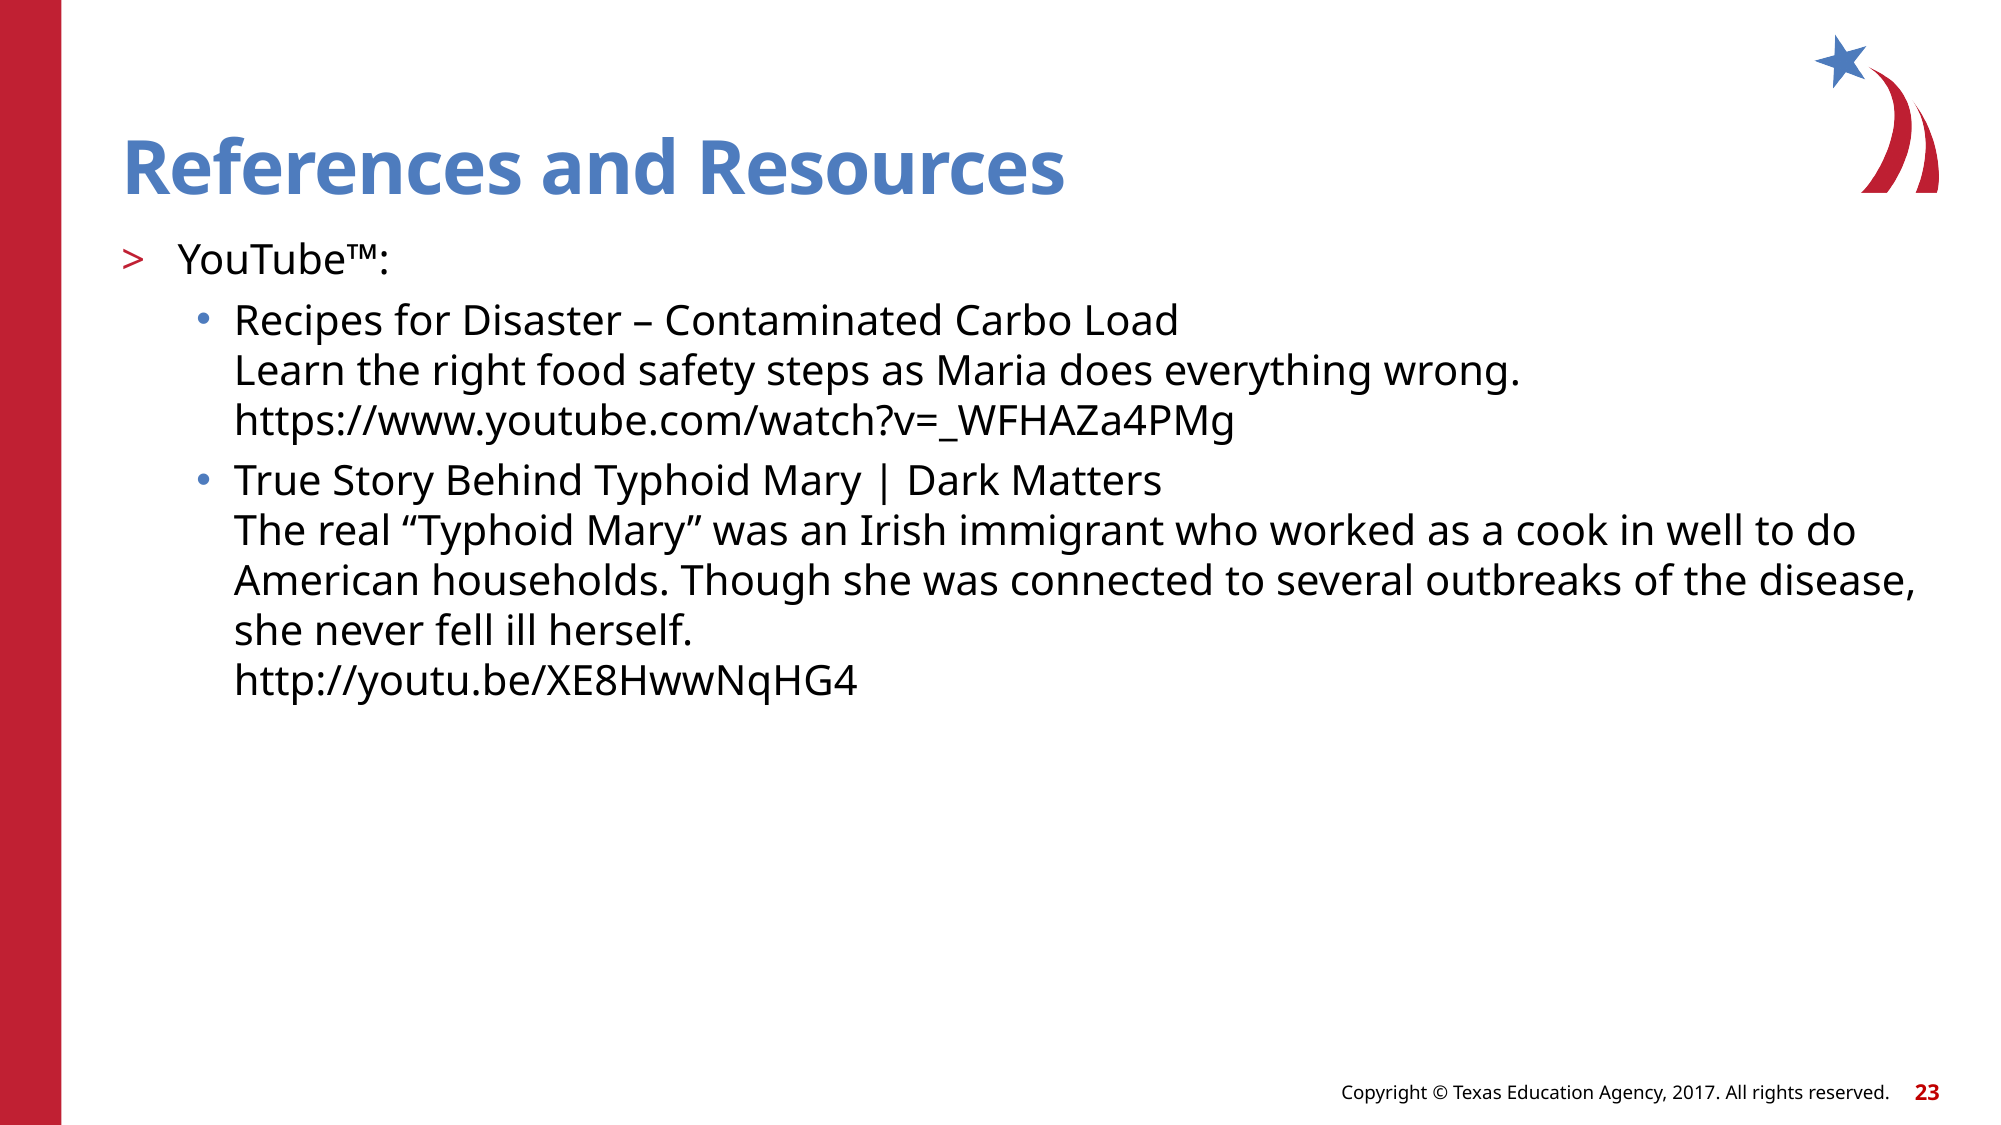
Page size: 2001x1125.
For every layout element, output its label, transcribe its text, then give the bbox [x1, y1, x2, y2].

picture [1814, 34, 1939, 193]
list YouTube™: Recipes for Disaster – Contaminated Carbo Load Learn the right food safety steps as Maria does everything wrong. https://www.youtube.com/watch?v=_WFHAZa4PMg True Story Behind Typhoid Mary | Dark Matters The real “Typhoid Mary” was an Irish immigrant who worked as a cook in well to do American households. Though she was connected to several outbreaks of the disease, she never fell ill herself. http://youtu.be/XE8HwwNqHG4 [121, 233, 1936, 1010]
title References and Resources [121, 66, 1772, 211]
